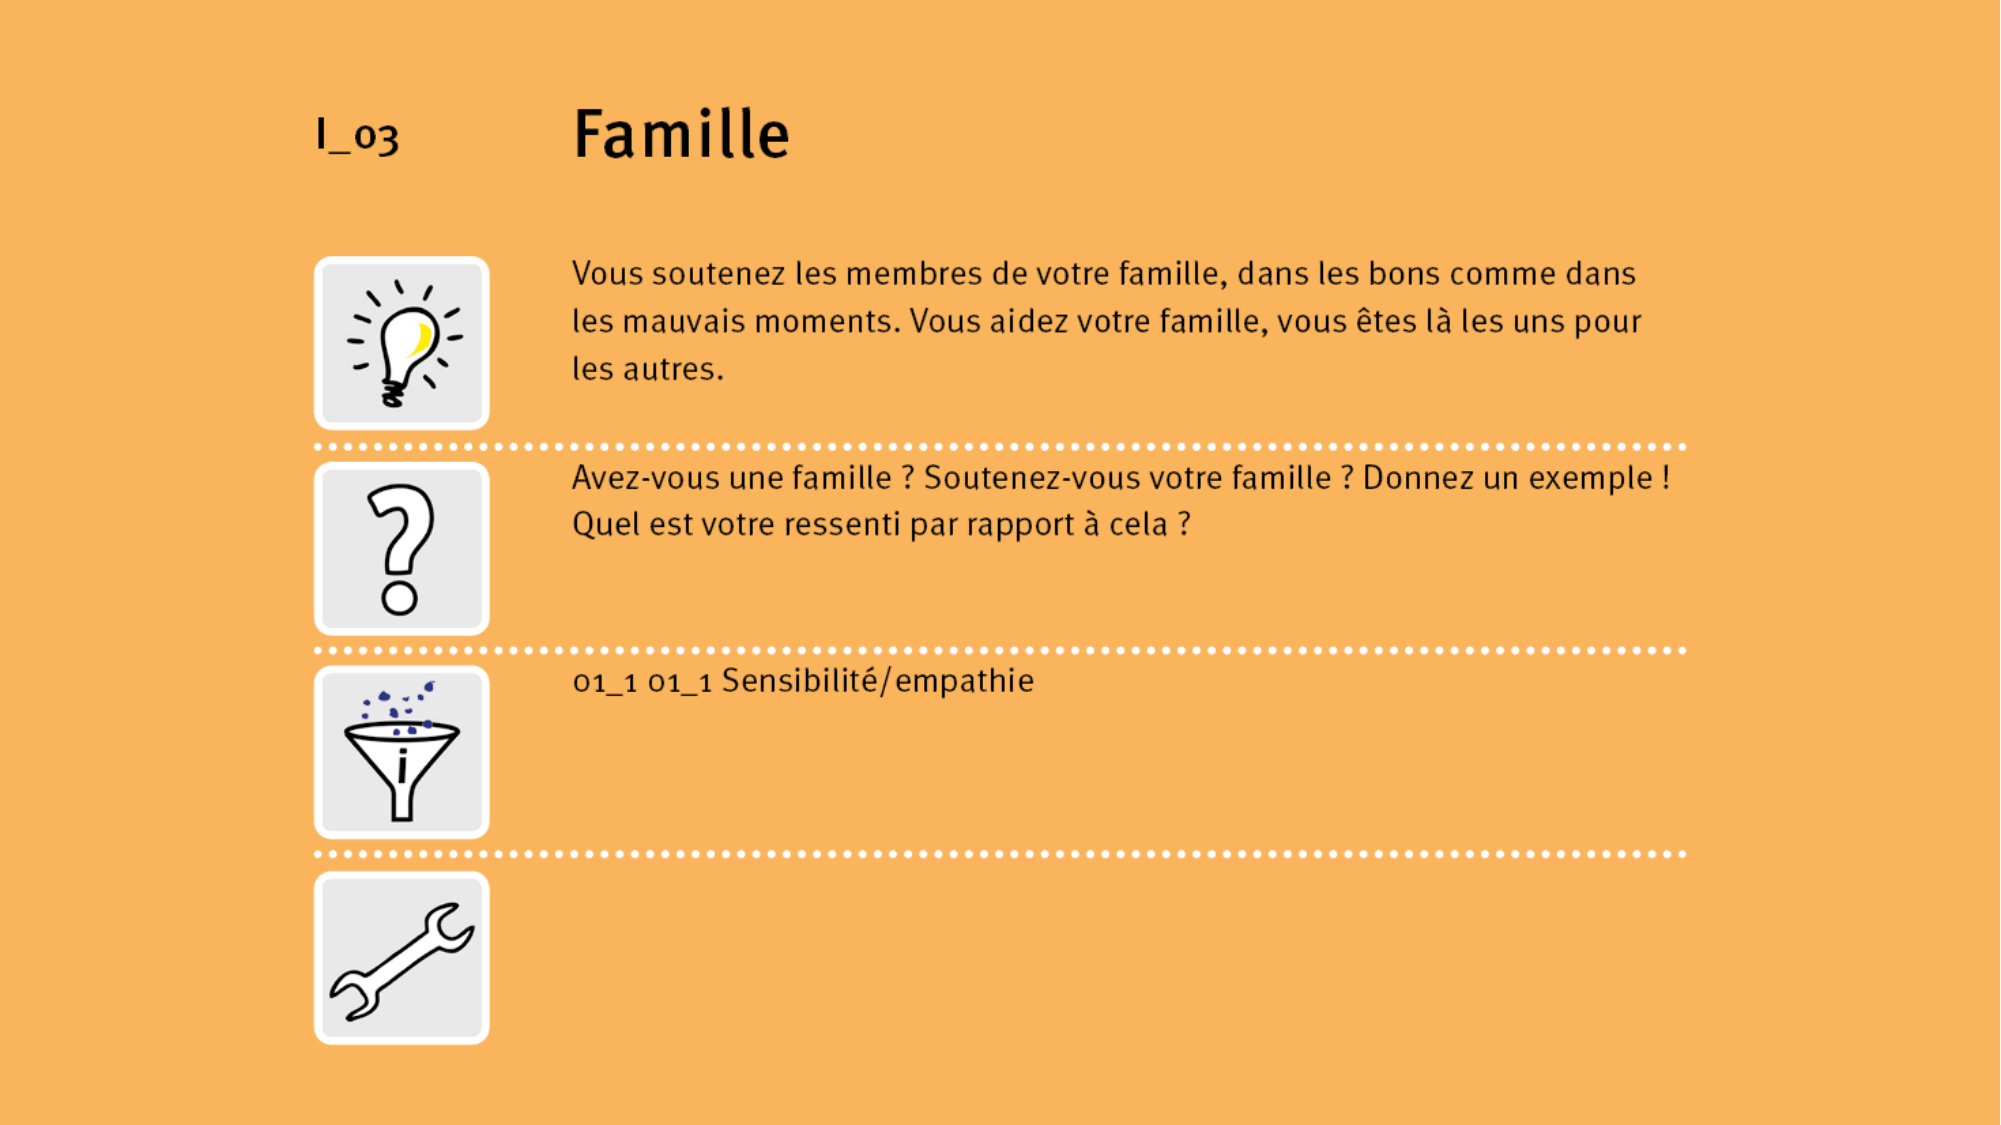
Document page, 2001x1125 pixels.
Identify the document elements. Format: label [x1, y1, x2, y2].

picture [207, 0, 1793, 1125]
